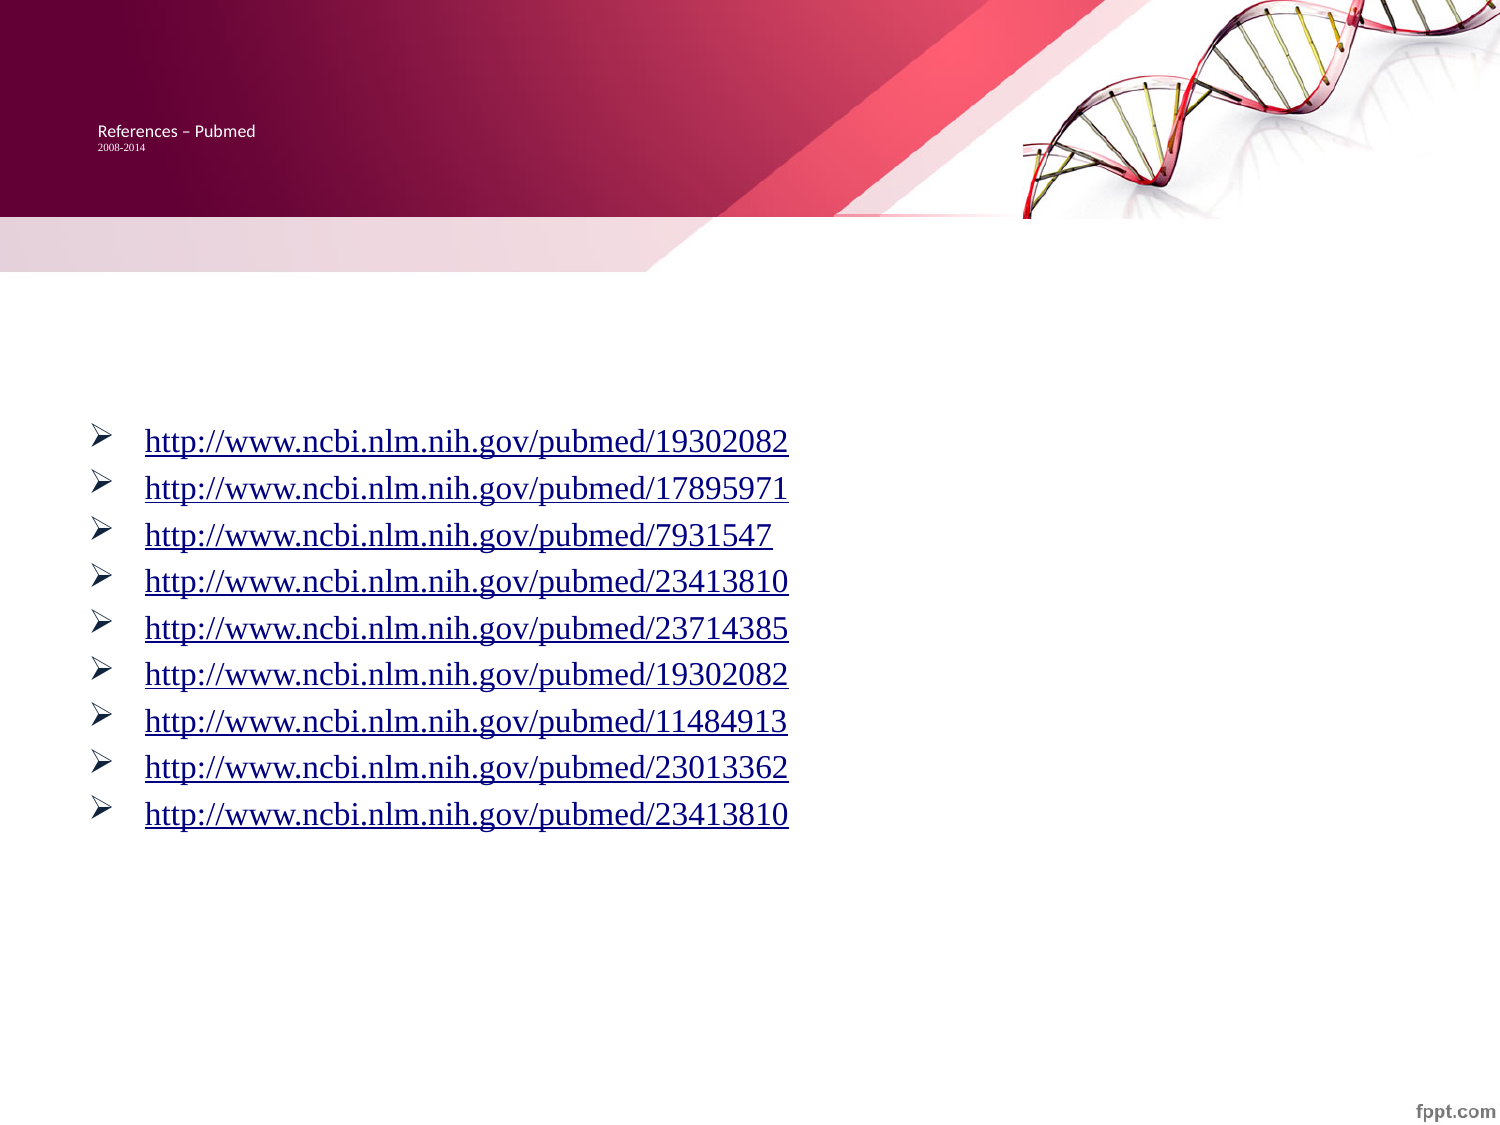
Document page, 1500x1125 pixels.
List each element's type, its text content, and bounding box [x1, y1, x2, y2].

title References – Pubmed 2008-2014 [82, 111, 1433, 162]
picture [0, 0, 1500, 1125]
list http://www.ncbi.nlm.nih.gov/pubmed/19302082 http://www.ncbi.nlm.nih.gov/pubmed/17895971 http://www.ncbi.nlm.nih.gov/pubmed/7931547 http://www.ncbi.nlm.nih.gov/pubmed/23413810 http://www.ncbi.nlm.nih.gov/pubmed/23714385 http://www.ncbi.nlm.nih.gov/pubmed/19302082 http://www.ncbi.nlm.nih.gov/pubmed/11484913 http://www.ncbi.nlm.nih.gov/pubmed/23013362 http://www.ncbi.nlm.nih.gov/pubmed/23413810 [73, 412, 1424, 905]
